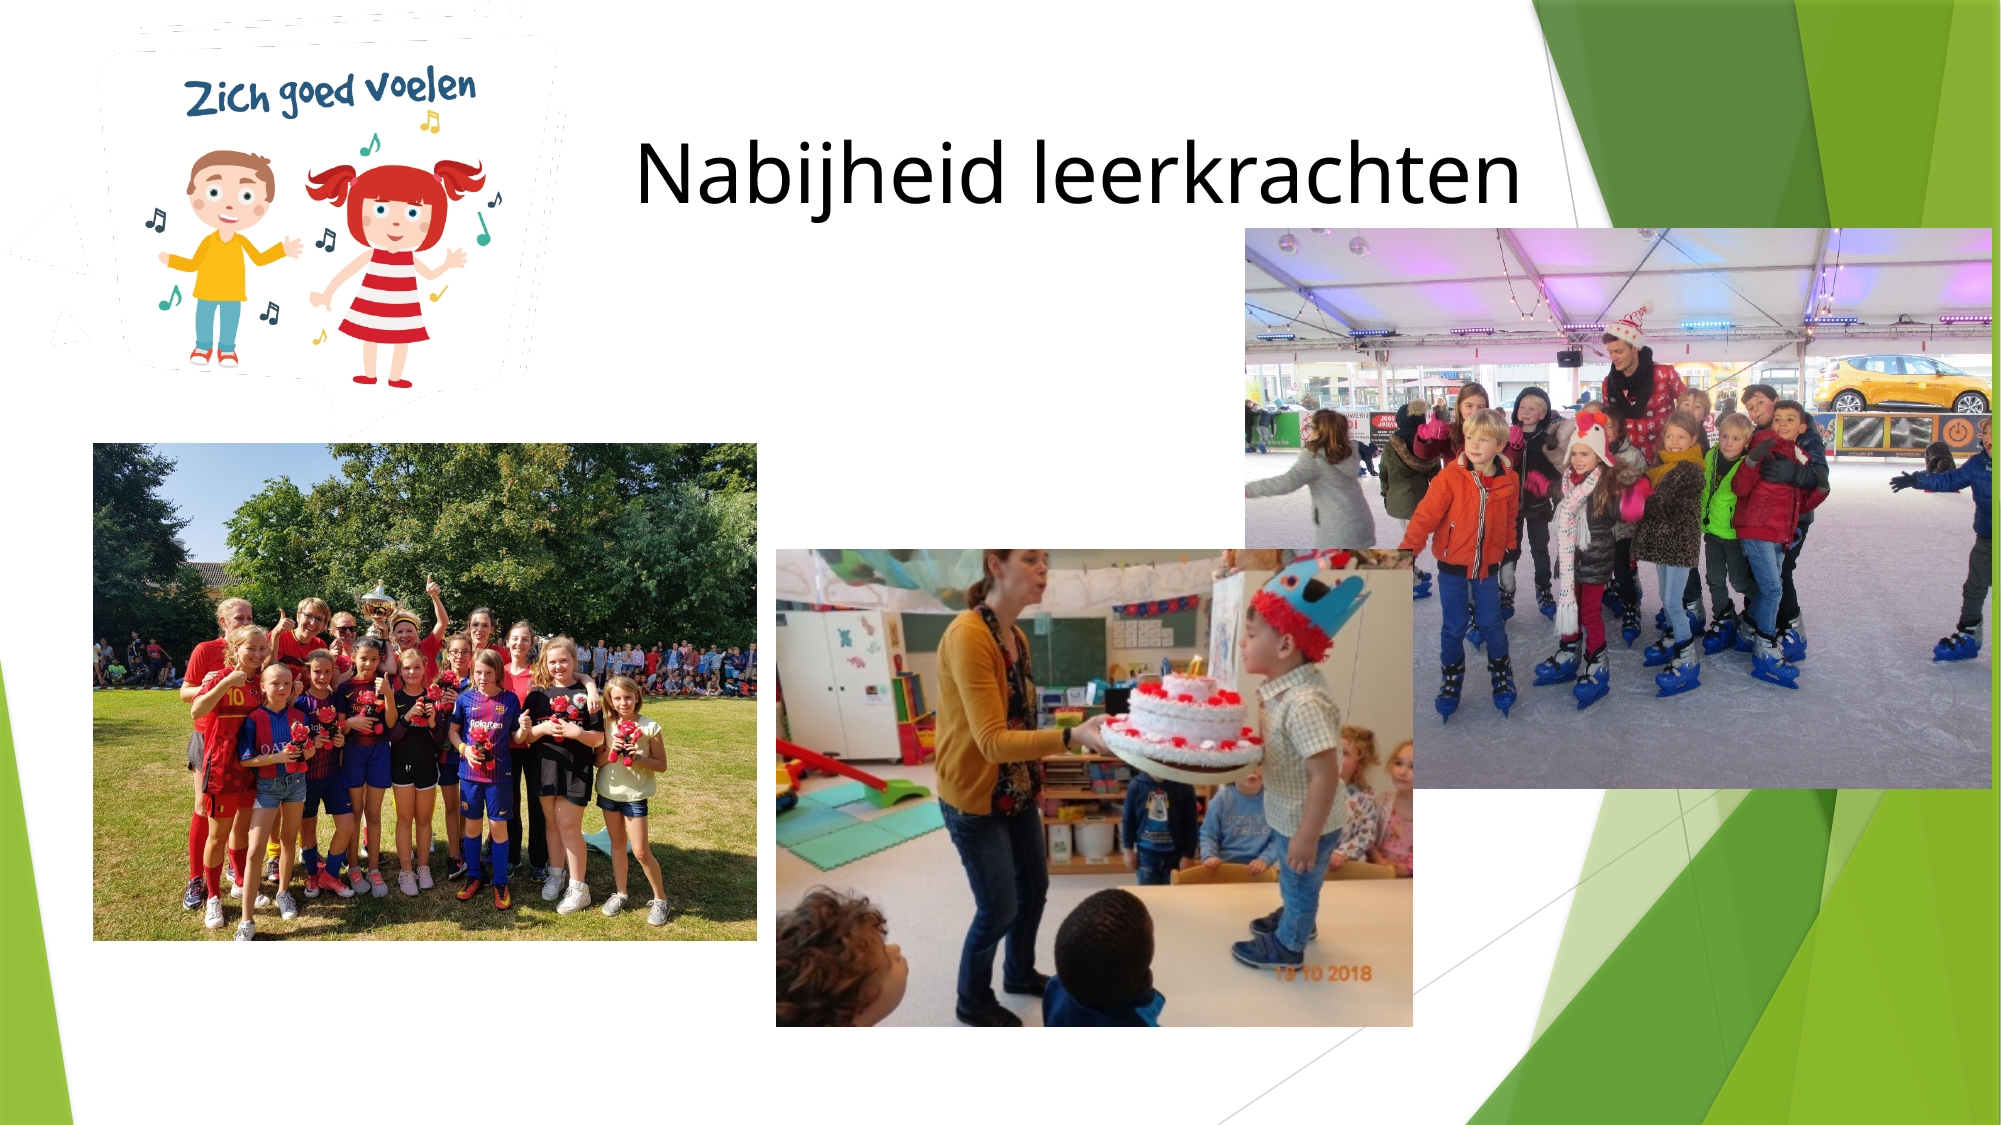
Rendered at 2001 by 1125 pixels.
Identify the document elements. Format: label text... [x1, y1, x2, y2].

picture [93, 443, 758, 942]
picture [7, 0, 566, 438]
picture [775, 228, 1992, 1028]
text_box Nabijheid leerkrachten [618, 112, 1653, 228]
